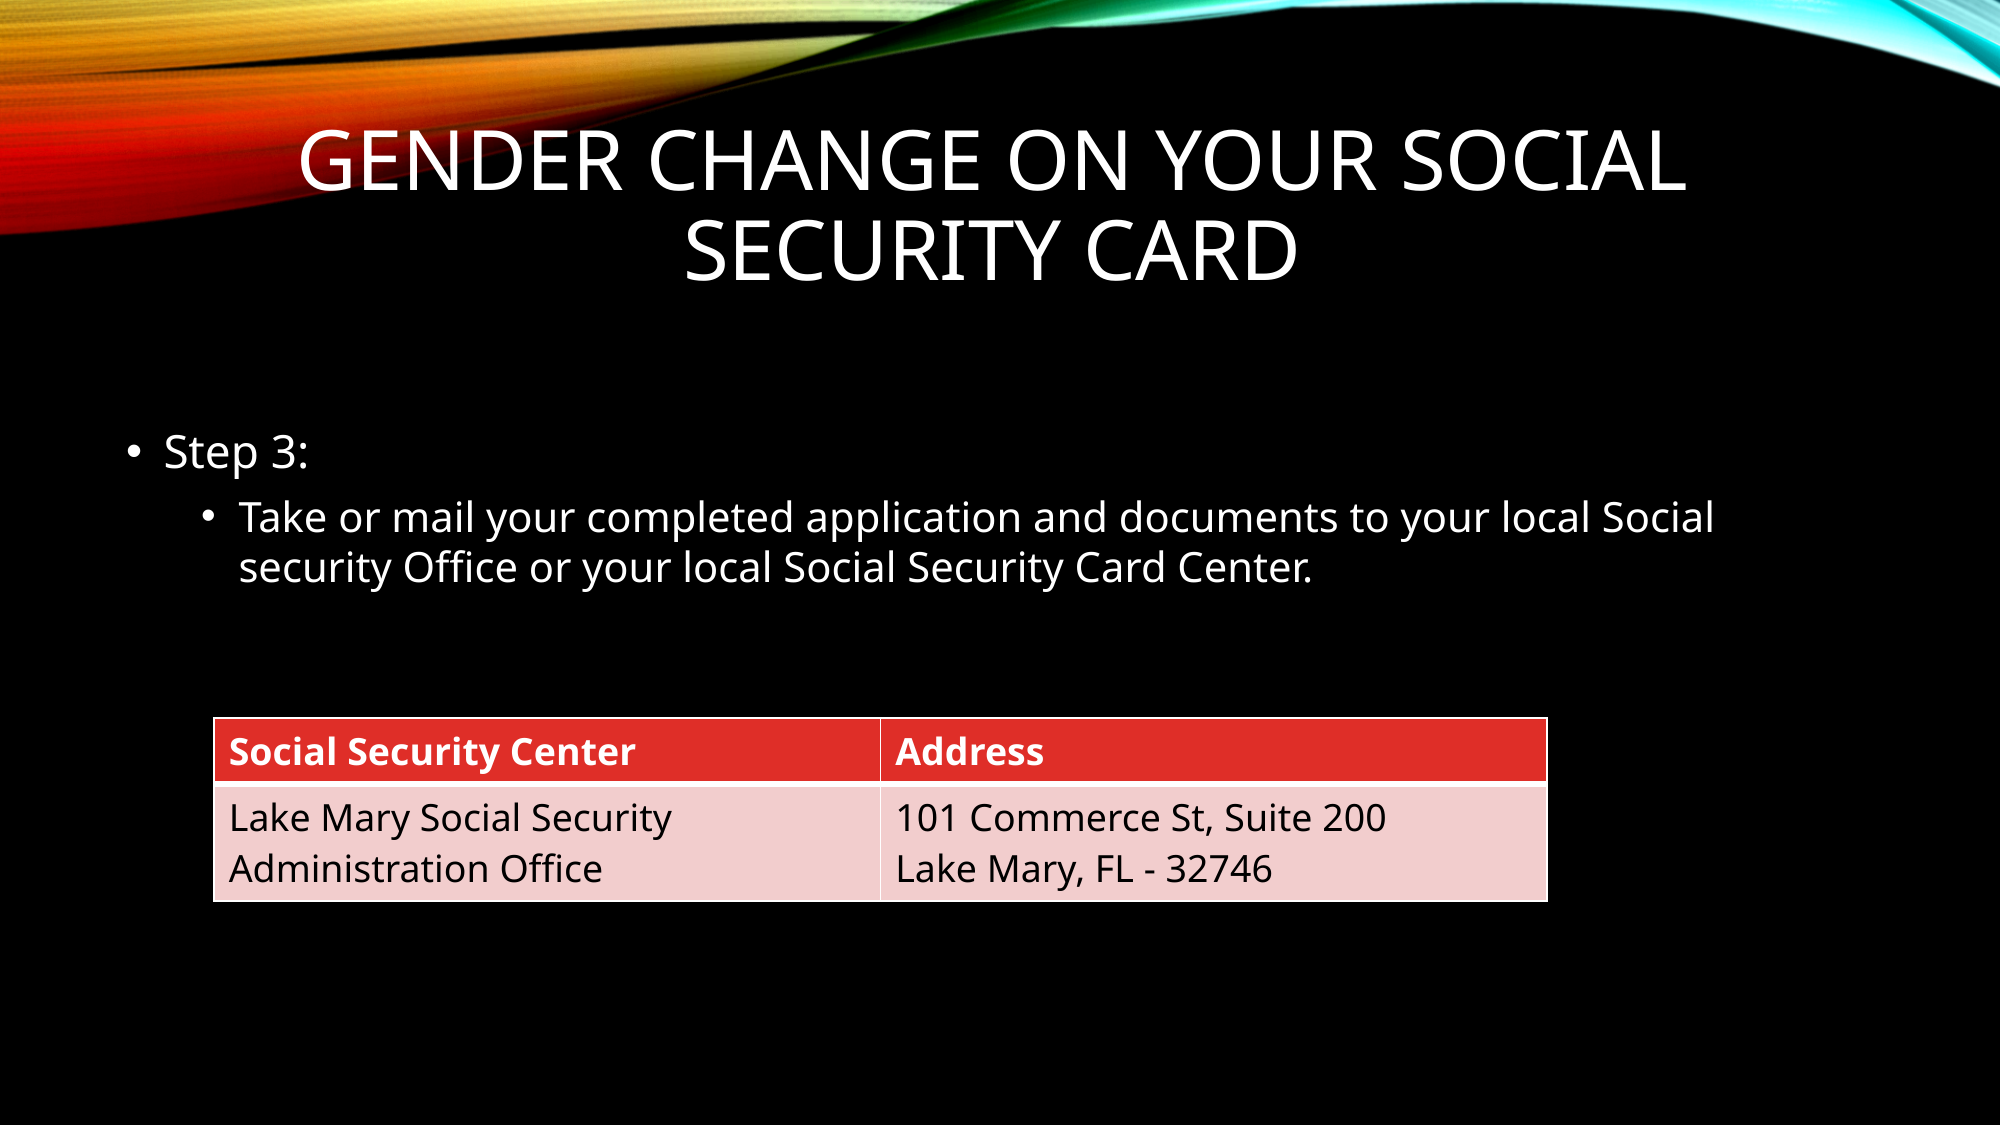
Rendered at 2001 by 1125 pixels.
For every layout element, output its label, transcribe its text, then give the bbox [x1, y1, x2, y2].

list Step 3: Take or mail your completed application and documents to your local Social security Office or your local Social Security Card Center. [111, 415, 1874, 991]
picture [0, 0, 2000, 237]
table_header Address [881, 719, 1546, 781]
table_cell 101 Commerce St, Suite 200 Lake Mary, FL - 32746 [881, 787, 1546, 900]
table_cell Lake Mary Social Security Administration Office [215, 787, 880, 900]
table_header Social Security Center [215, 719, 880, 781]
title Gender Change on Your Social Security Card [111, 99, 1874, 317]
